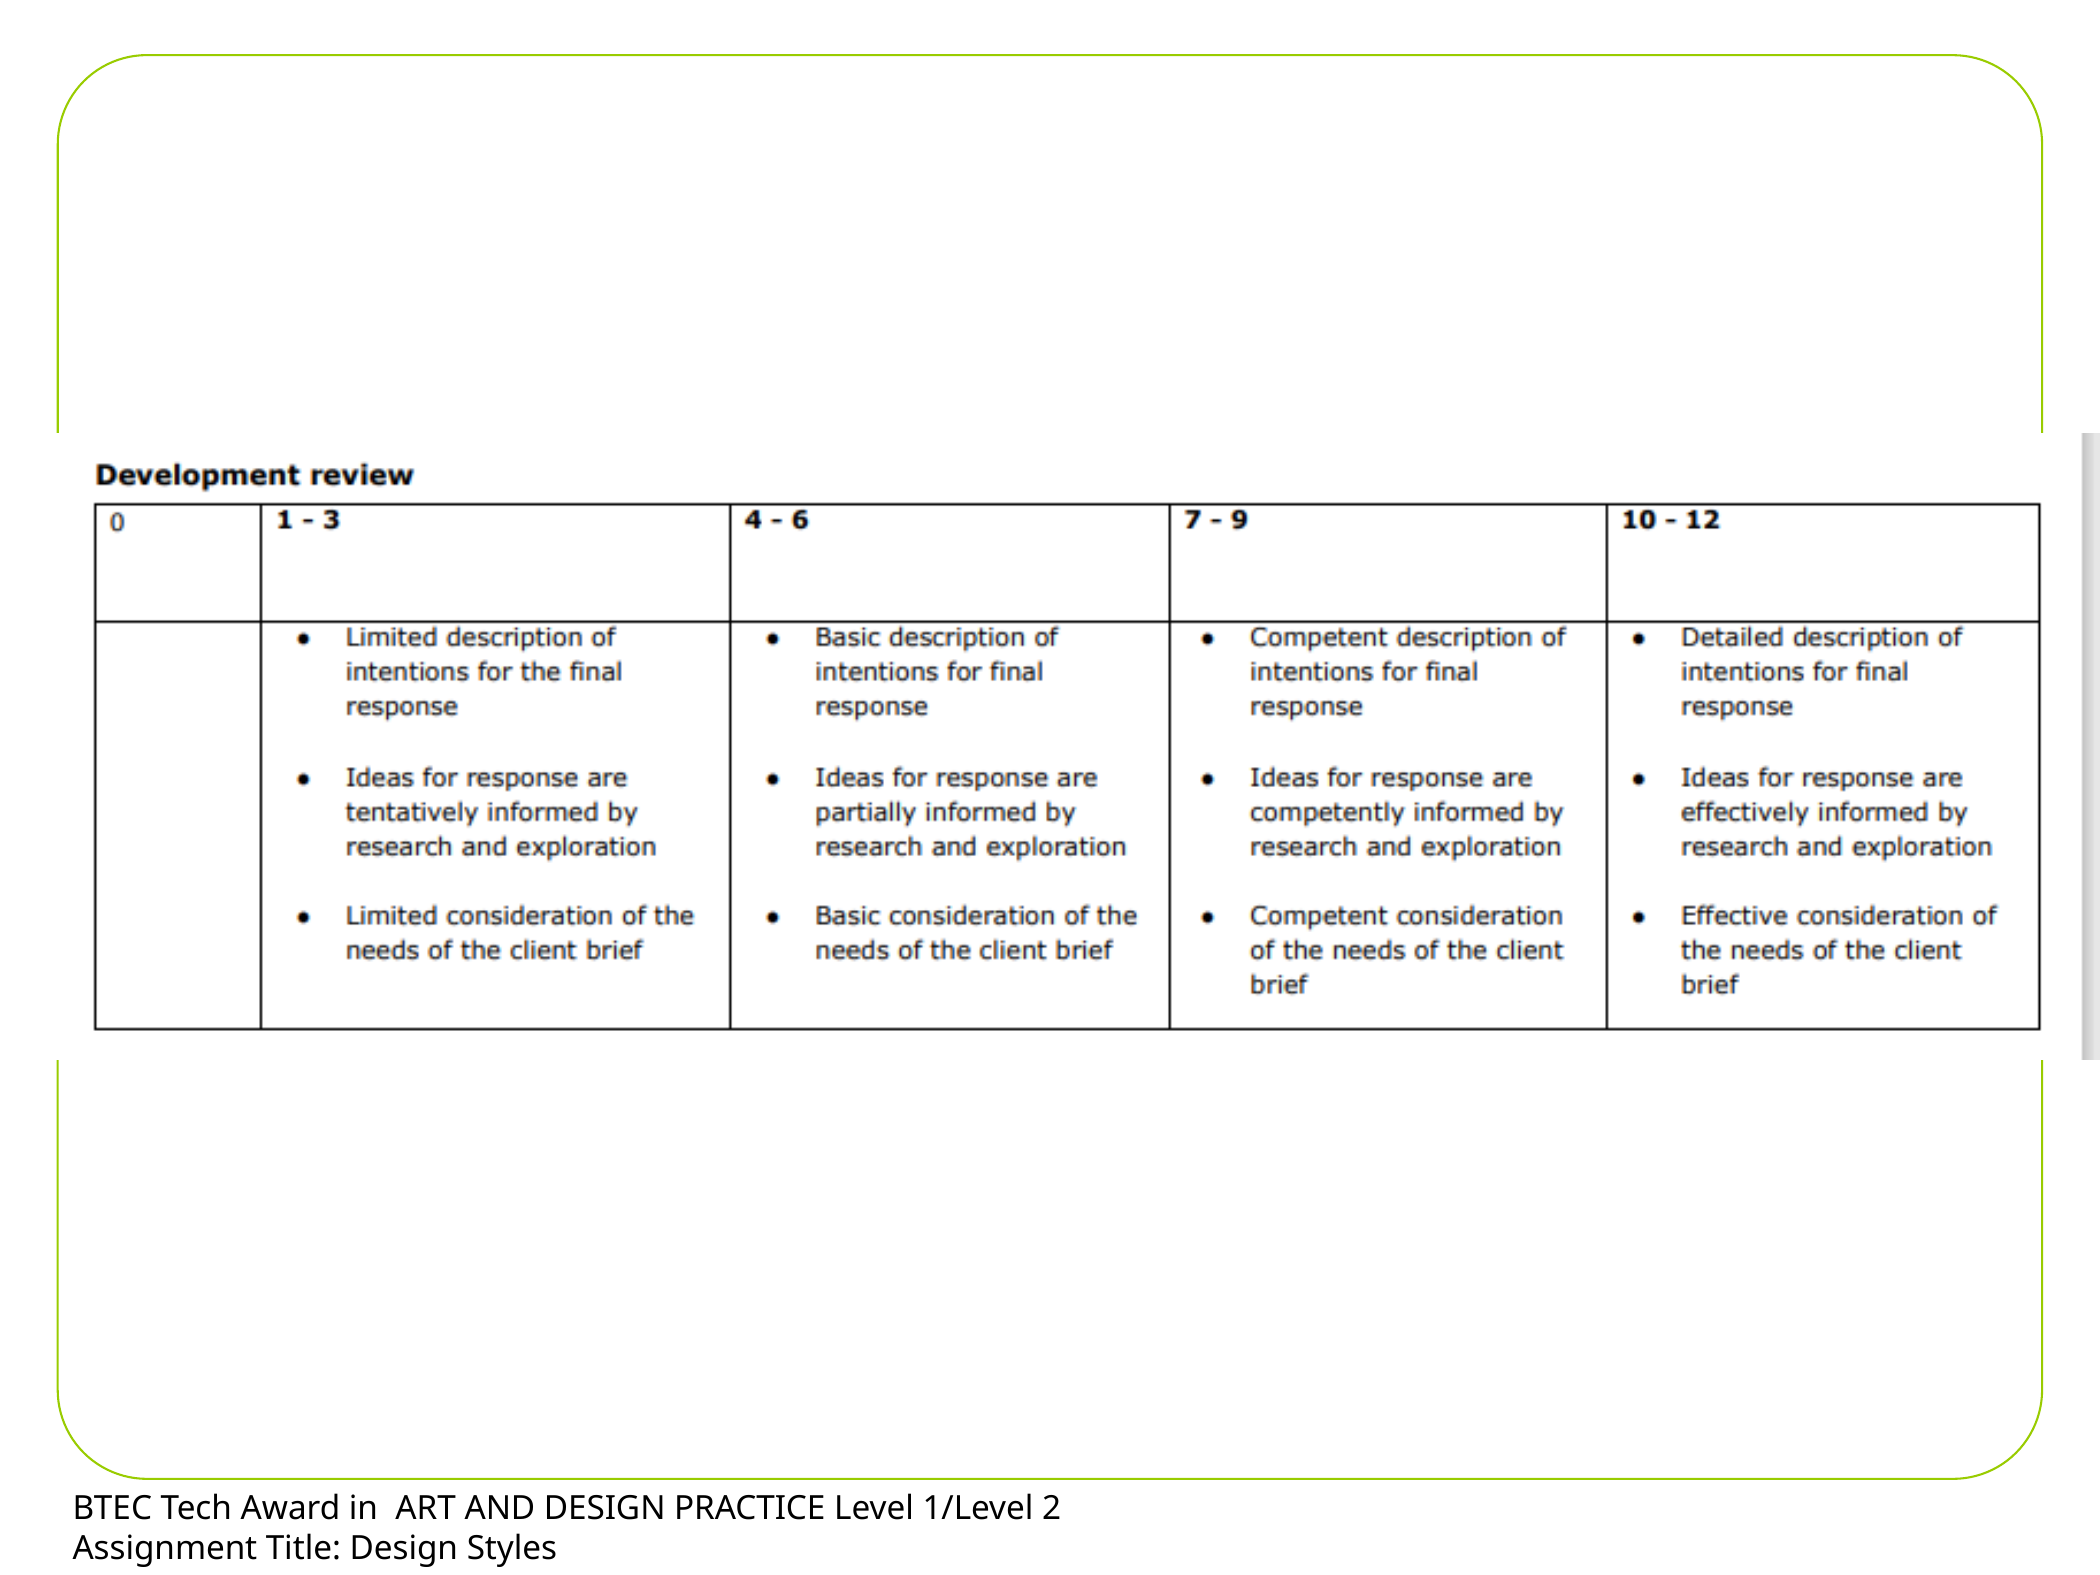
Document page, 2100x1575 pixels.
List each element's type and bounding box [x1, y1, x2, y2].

picture [12, 432, 2100, 1060]
